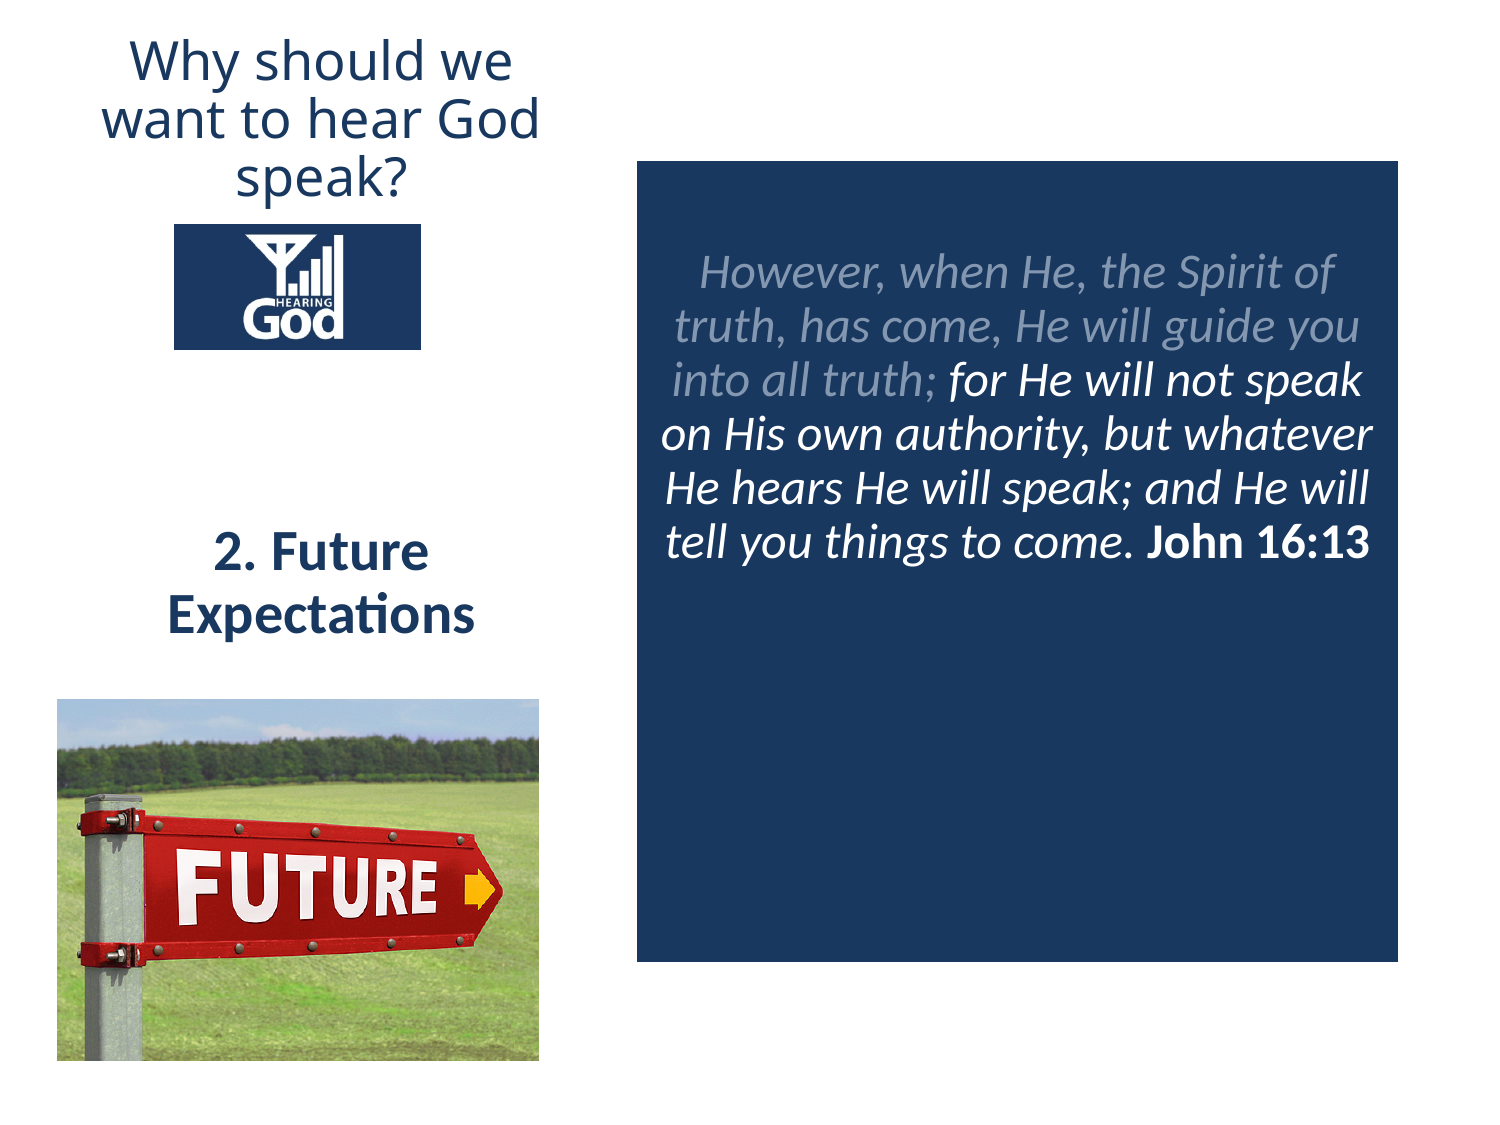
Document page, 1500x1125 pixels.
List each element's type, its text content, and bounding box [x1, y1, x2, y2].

list However, when He, the Spirit of truth, has come, He will guide you into all truth; for He will not speak on His own authority, but whatever He hears He will speak; and He will tell you things to come. John 16:13 [637, 161, 1398, 962]
picture [57, 699, 539, 1061]
list 2. Future Expectations [75, 512, 569, 1005]
title Why should we want to hear God speak? [75, 24, 569, 216]
picture [174, 224, 421, 350]
